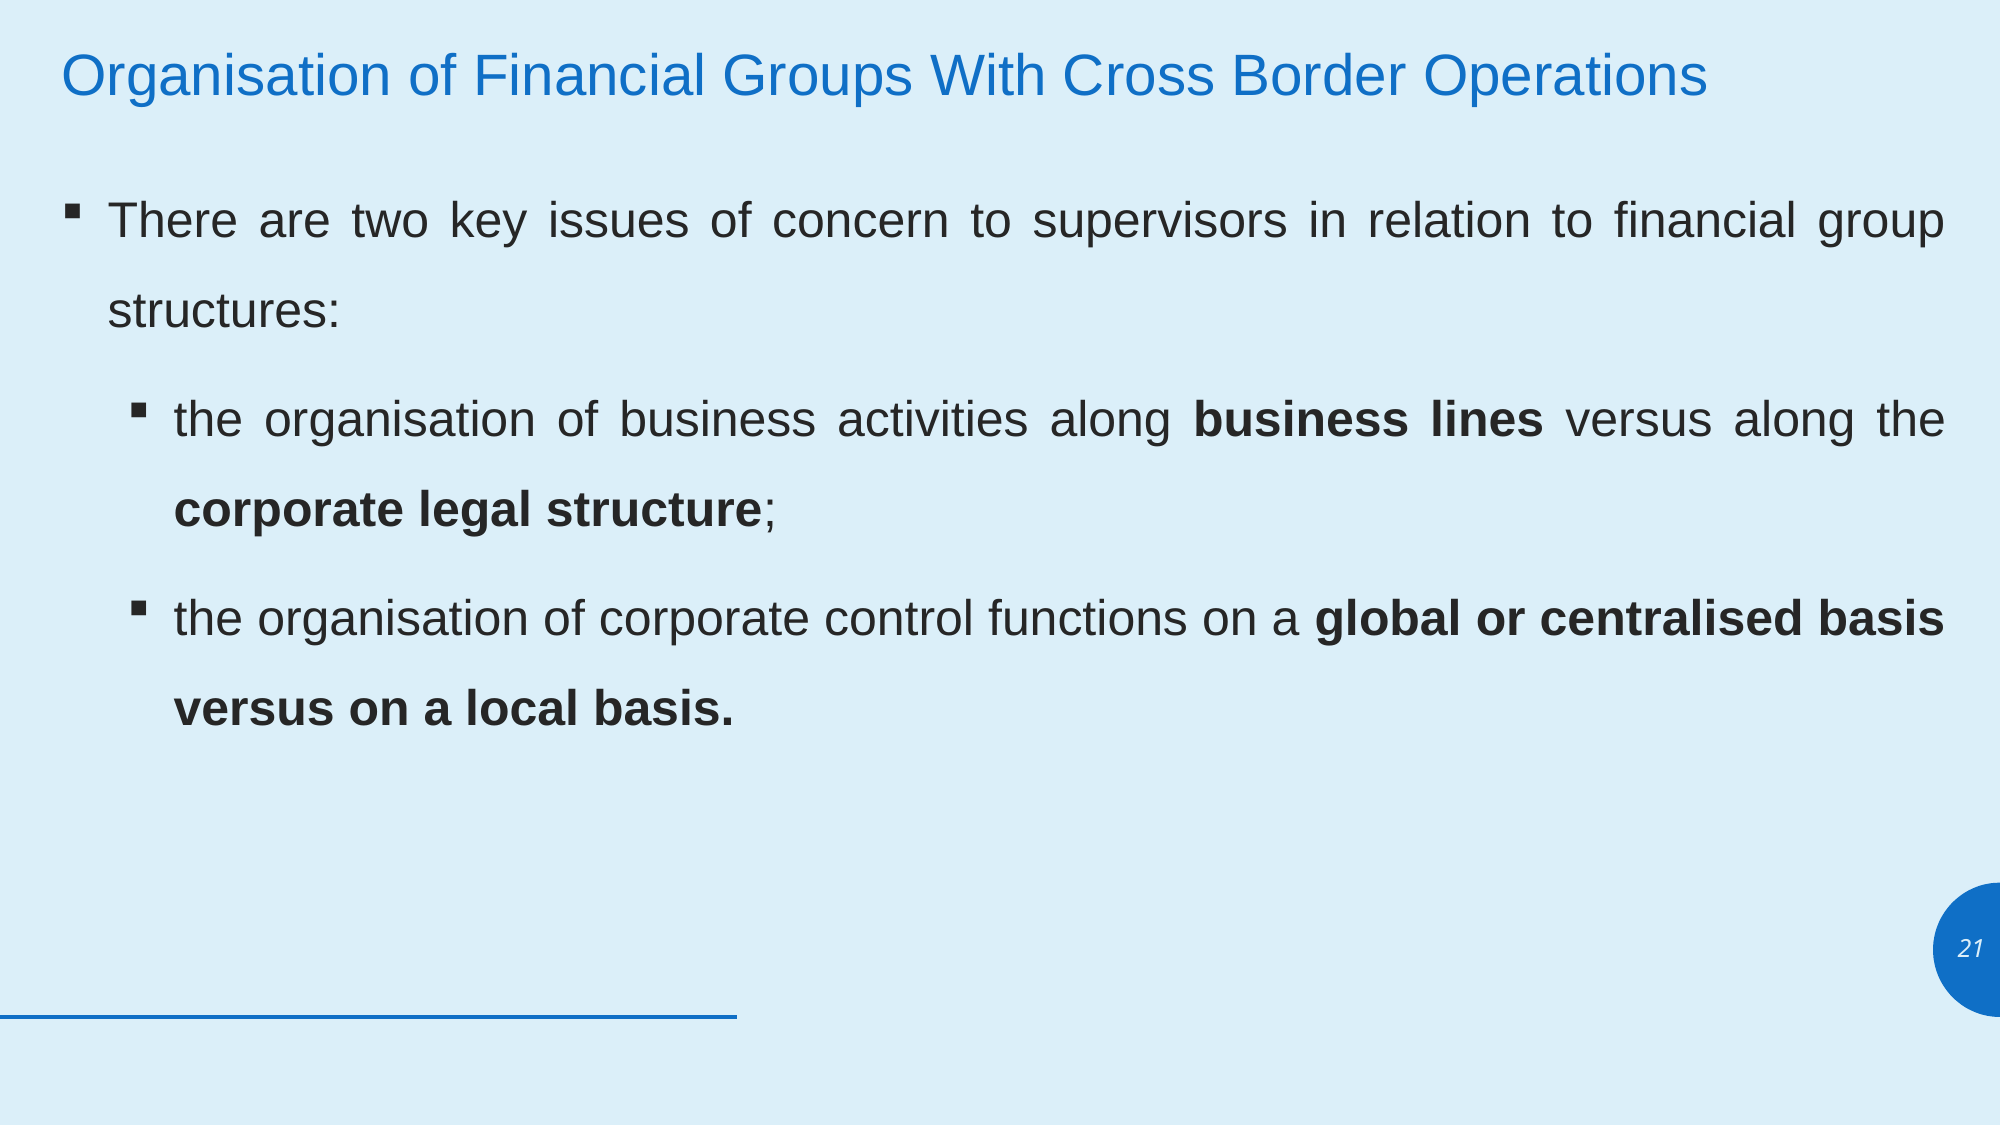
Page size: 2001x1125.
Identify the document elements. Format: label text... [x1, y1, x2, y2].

slide_number 21 [1933, 919, 2000, 980]
title Organisation of Financial Groups With Cross Border Operations [46, 29, 1933, 135]
list There are two key issues of concern to supervisors in relation to financial group structures: the organisation of business activities along business lines versus along the corporate legal structure; the organisation of corporate control functions on a global or centralised basis versus on a local basis. [46, 149, 1961, 1106]
